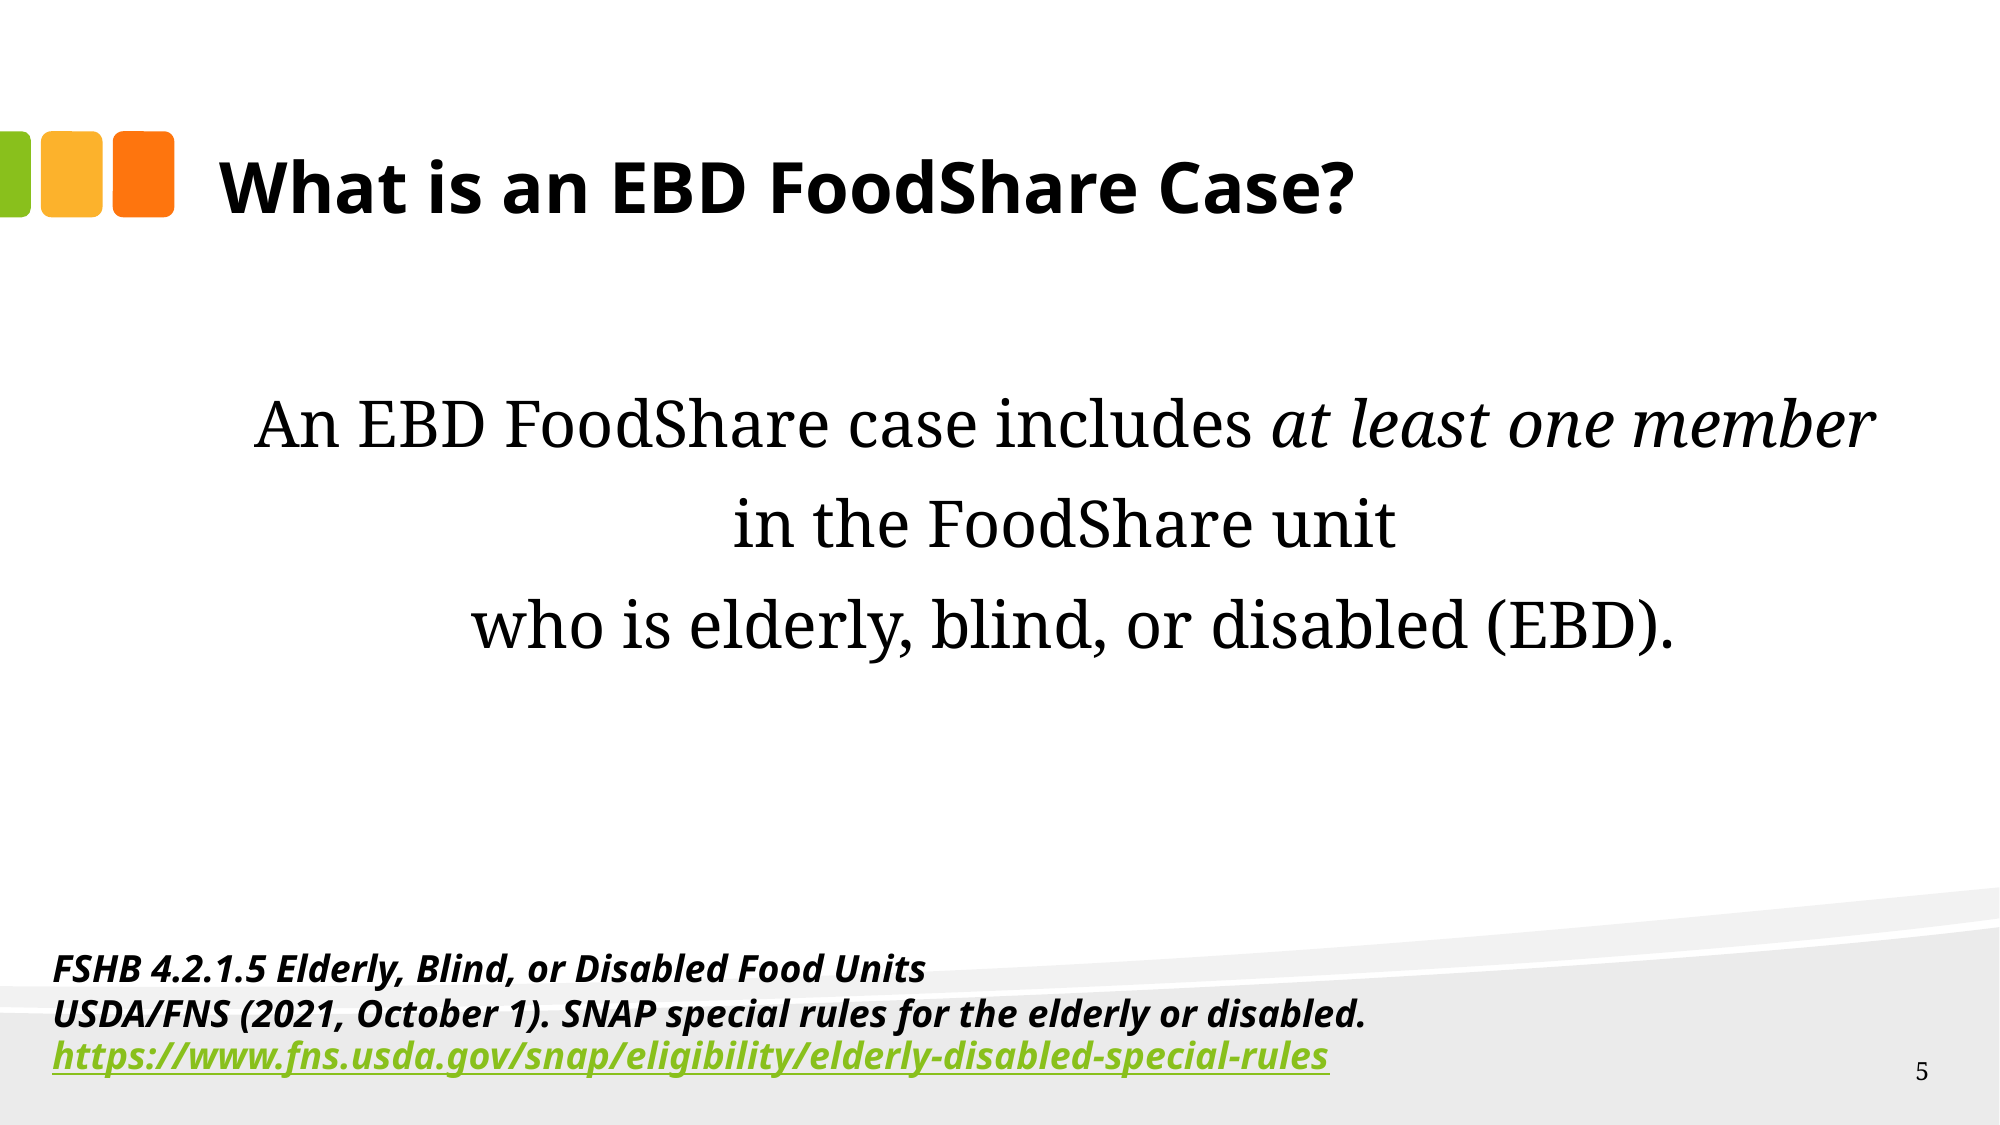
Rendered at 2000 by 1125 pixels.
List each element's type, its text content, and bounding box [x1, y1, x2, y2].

list An EBD FoodShare case includes at least one member in the FoodShare unit who is elderly, blind, or disabled (EBD). [74, 279, 1925, 843]
text_box FSHB 4.2.1.5 Elderly, Blind, or Disabled Food Units USDA/FNS (2021, October 1). SNAP special rules for the elderly or disabled. [37, 937, 1888, 1032]
title What is an EBD FoodShare Case? [199, 125, 1800, 238]
slide_number 5 [1816, 1057, 1950, 1088]
text_box https://www.fns.usda.gov/snap/eligibility/elderly-disabled-special-rules [37, 1032, 1888, 1083]
